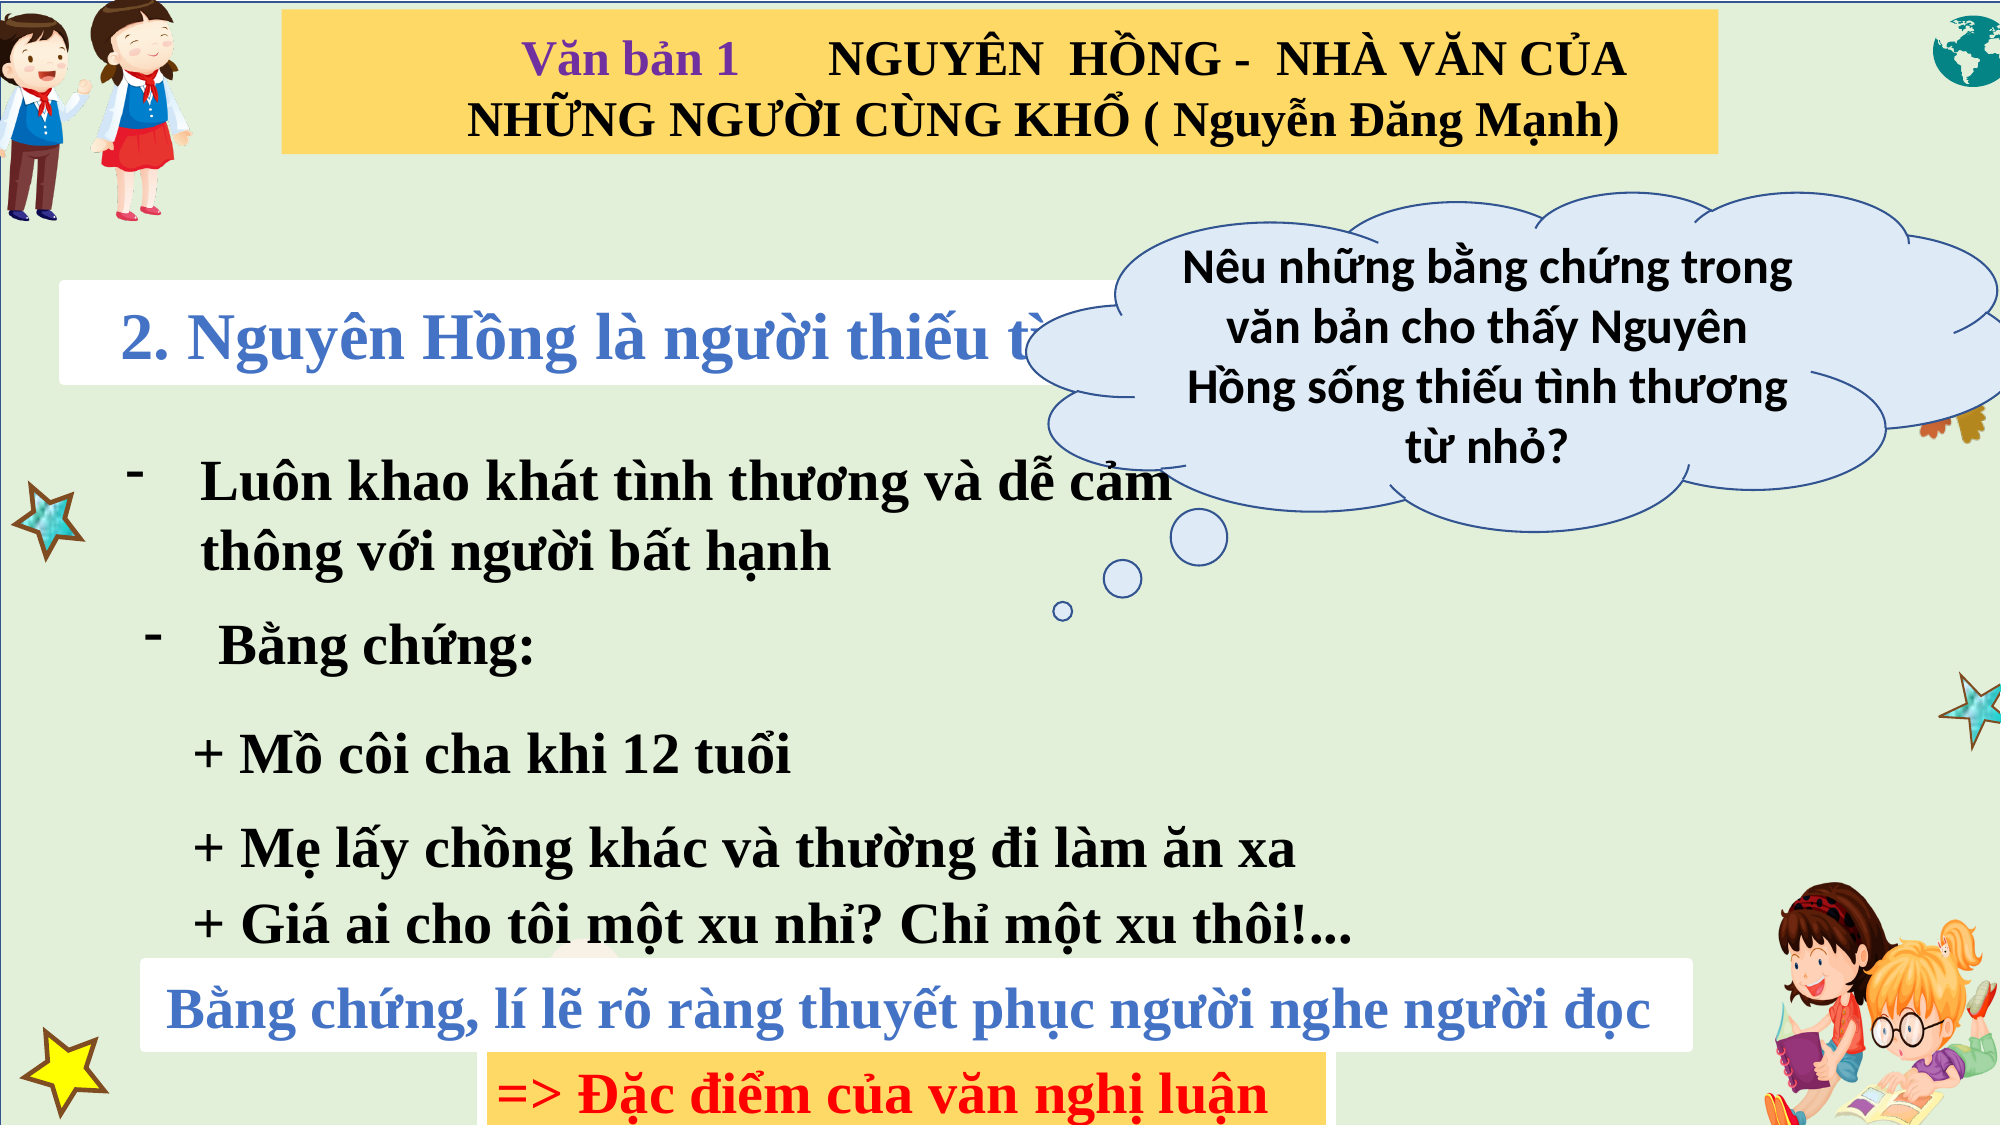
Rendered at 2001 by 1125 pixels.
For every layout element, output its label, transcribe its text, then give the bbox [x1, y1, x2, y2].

picture [1814, 249, 1997, 444]
text_box + Mồ côi cha khi 12 tuổi [177, 708, 1289, 793]
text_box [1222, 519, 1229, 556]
text_box [0, 1, 2000, 1125]
picture [1761, 875, 2000, 1125]
text_box [22, 1029, 107, 1117]
text_box Bằng chứng: [128, 598, 1240, 684]
picture [0, 0, 212, 232]
text_box Nêu những bằng chứng trong văn bản cho thấy Nguyên Hồng sống thiếu tình thương từ nhỏ? [1025, 191, 1962, 534]
text_box Luôn khao khát tình thương và dễ cảm thông với người bất hạnh [110, 434, 1222, 590]
text_box Văn bản 1 NGUYÊN HỒNG - NHÀ VĂN CỦA NHỮNG NGƯỜI CÙNG KHỔ ( Nguyễn Đăng Mạnh) [281, 9, 1719, 155]
text_box Bằng chứng, lí lẽ rõ ràng thuyết phục người nghe người đọc [144, 962, 1688, 1048]
text_box [13, 483, 83, 560]
text_box + Giá ai cho tôi một xu nhỉ? Chỉ một xu thôi!... [177, 877, 1546, 962]
text_box [1938, 671, 2000, 752]
text_box + Mẹ lấy chồng khác và thường đi làm ăn xa [177, 802, 1377, 877]
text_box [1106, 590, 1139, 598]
text_box 2. Nguyên Hồng là người thiếu tình thương từ nhỏ [63, 285, 1115, 380]
text_box => Đặc điểm của văn nghị luận [482, 1047, 1331, 1125]
text_box [1933, 15, 2000, 87]
